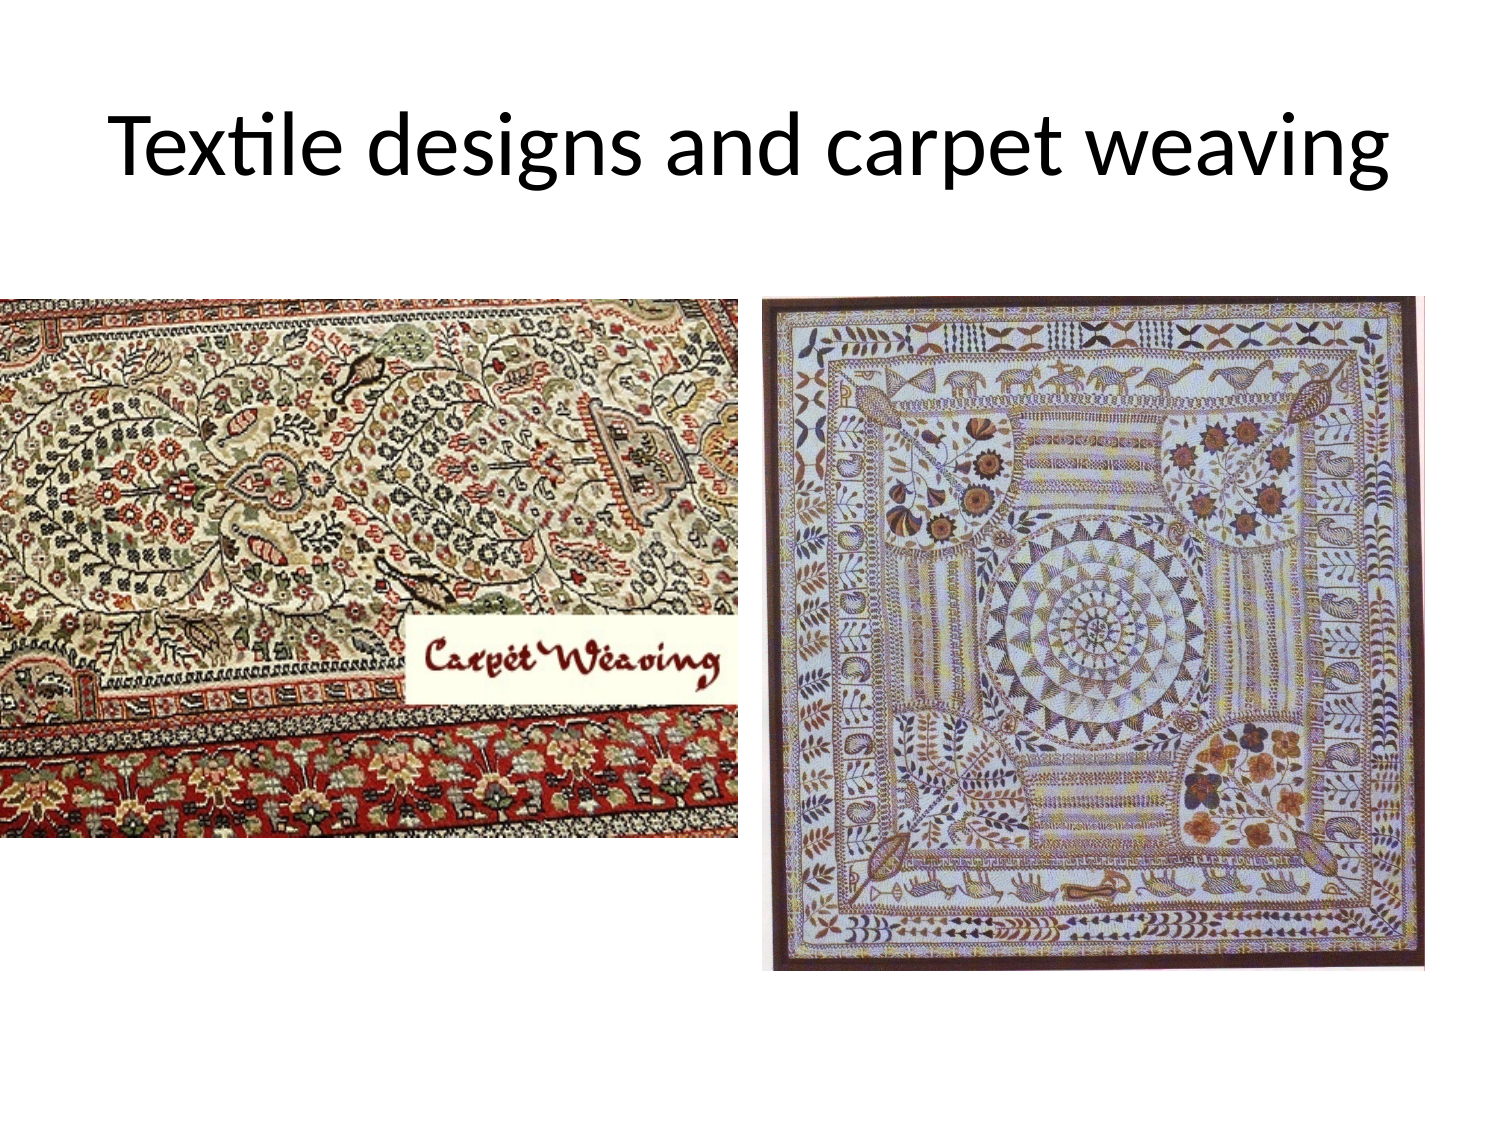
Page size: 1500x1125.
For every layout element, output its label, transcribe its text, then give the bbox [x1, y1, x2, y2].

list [0, 299, 738, 838]
title Textile designs and carpet weaving [75, 45, 1425, 233]
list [762, 296, 1426, 971]
